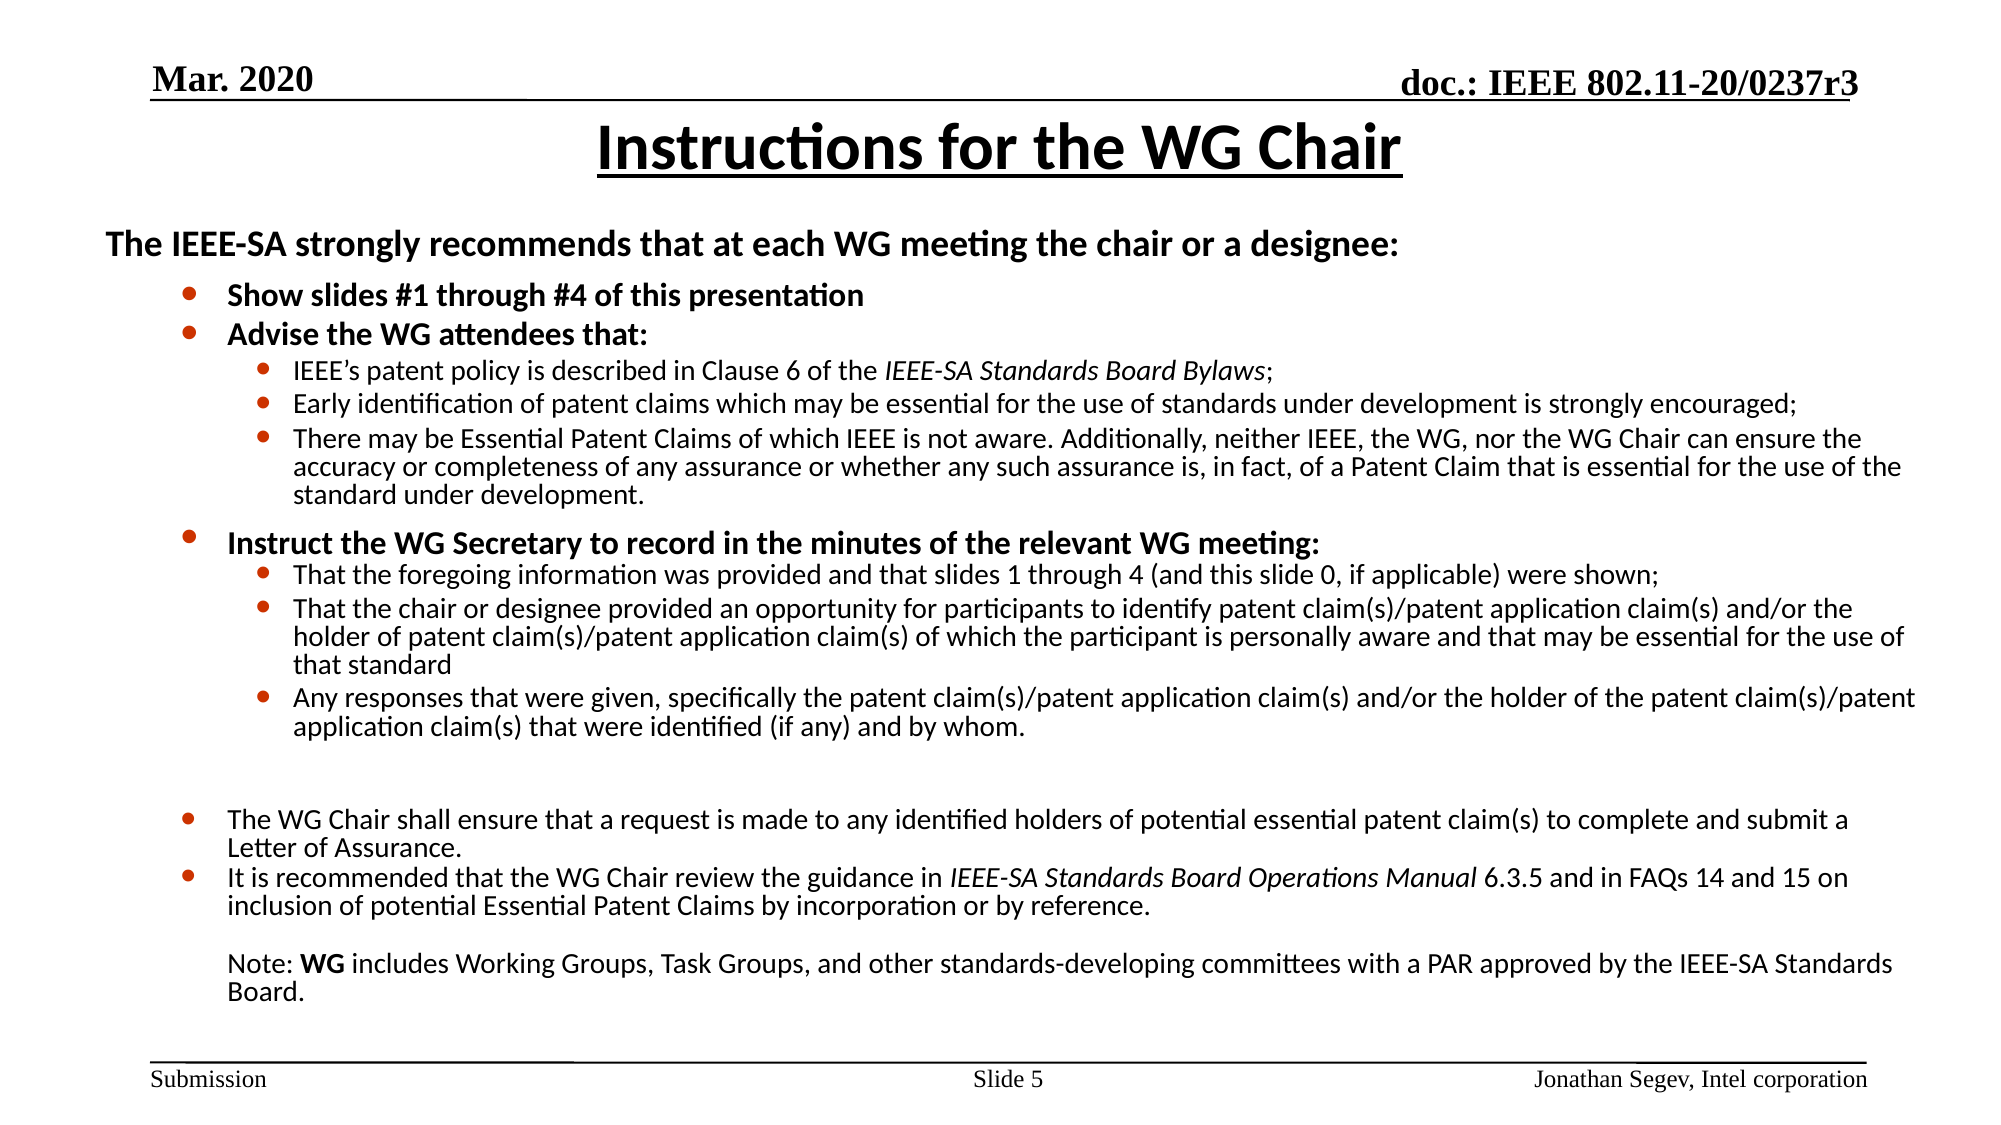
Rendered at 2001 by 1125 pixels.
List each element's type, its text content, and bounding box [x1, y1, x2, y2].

list The IEEE-SA strongly recommends that at each WG meeting the chair or a designee: Show slides #1 through #4 of this presentation Advise the WG attendees that: IEEE’s patent policy is described in Clause 6 of the IEEE-SA Standards Board Bylaws; Early identification of patent claims which may be essential for the use of standards under development is strongly encouraged; There may be Essential Patent Claims of which IEEE is not aware. Additionally, neither IEEE, the WG, nor the WG Chair can ensure the accuracy or completeness of any assurance or whether any such assurance is, in fact, of a Patent Claim that is essential for the use of the standard under development. Instruct the WG Secretary to record in the minutes of the relevant WG meeting: That the foregoing information was provided and that slides 1 through 4 (and this slide 0, if applicable) were shown; That the chair or designee provided an opportunity for participants to identify patent claim(s)/patent application claim(s) and/or the holder of patent claim(s)/patent application claim(s) of which the participant is personally aware and that may be essential for the use of that standard Any responses that were given, specifically the patent claim(s)/patent application claim(s) and/or the holder of the patent claim(s)/patent application claim(s) that were identified (if any) and by whom. The WG Chair shall ensure that a request is made to any identified holders of potential essential patent claim(s) to complete and submit a Letter of Assurance. It is recommended that the WG Chair review the guidance in IEEE-SA Standards Board Operations Manual 6.3.5 and in FAQs 14 and 15 on inclusion of potential Essential Patent Claims by incorporation or by reference. Note: WG includes Working Groups, Task Groups, and other standards-developing committees with a PAR approved by the IEEE-SA Standards Board. [90, 219, 1934, 1000]
title Instructions for the WG Chair [149, 112, 1850, 173]
slide_number Slide 5 [950, 1061, 1067, 1123]
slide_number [152, 54, 563, 100]
footer Jonathan Segev, Intel corporation [1171, 1061, 1869, 1093]
